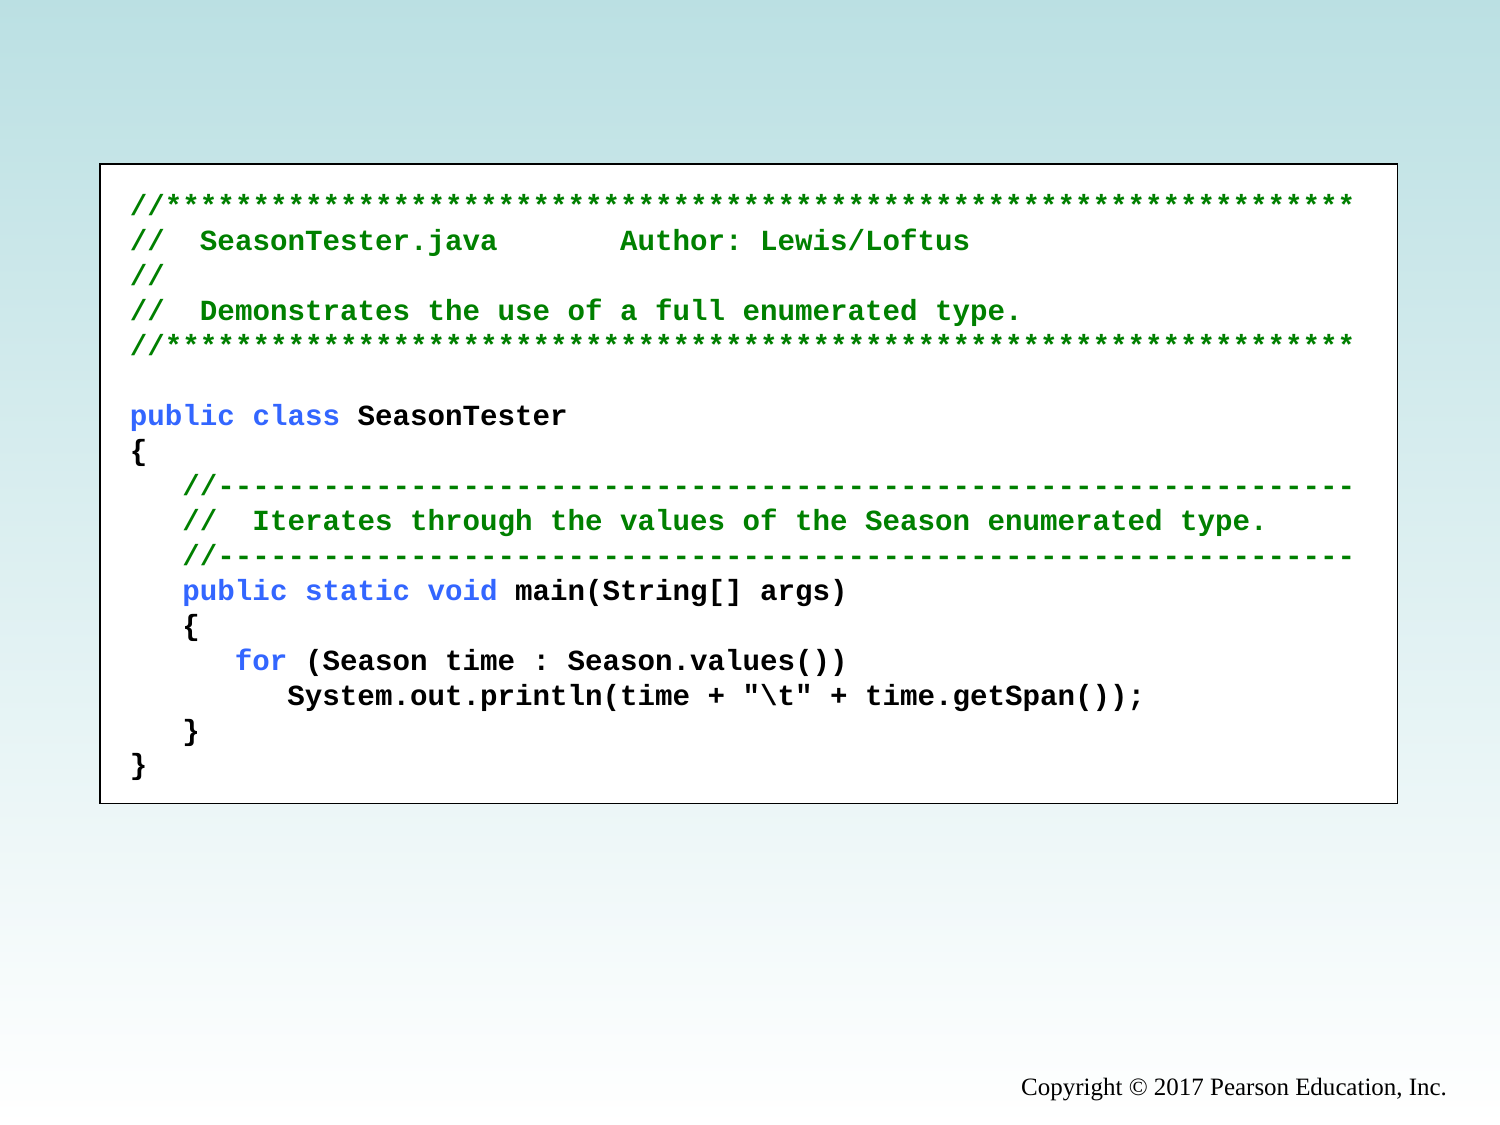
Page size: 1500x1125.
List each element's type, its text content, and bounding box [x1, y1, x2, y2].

footer Copyright © 2017 Pearson Education, Inc. [549, 1062, 1463, 1114]
text_box //******************************************************************** // SeasonTester.java Author: Lewis/Loftus // // Demonstrates the use of a full enumerated type. //******************************************************************** public class SeasonTester { //----------------------------------------------------------------- // Iterates through the values of the Season enumerated type. //----------------------------------------------------------------- public static void main(String[] args) { for (Season time : Season.values()) System.out.println(time + "\t" + time.getSpan()); } } [99, 163, 1398, 804]
